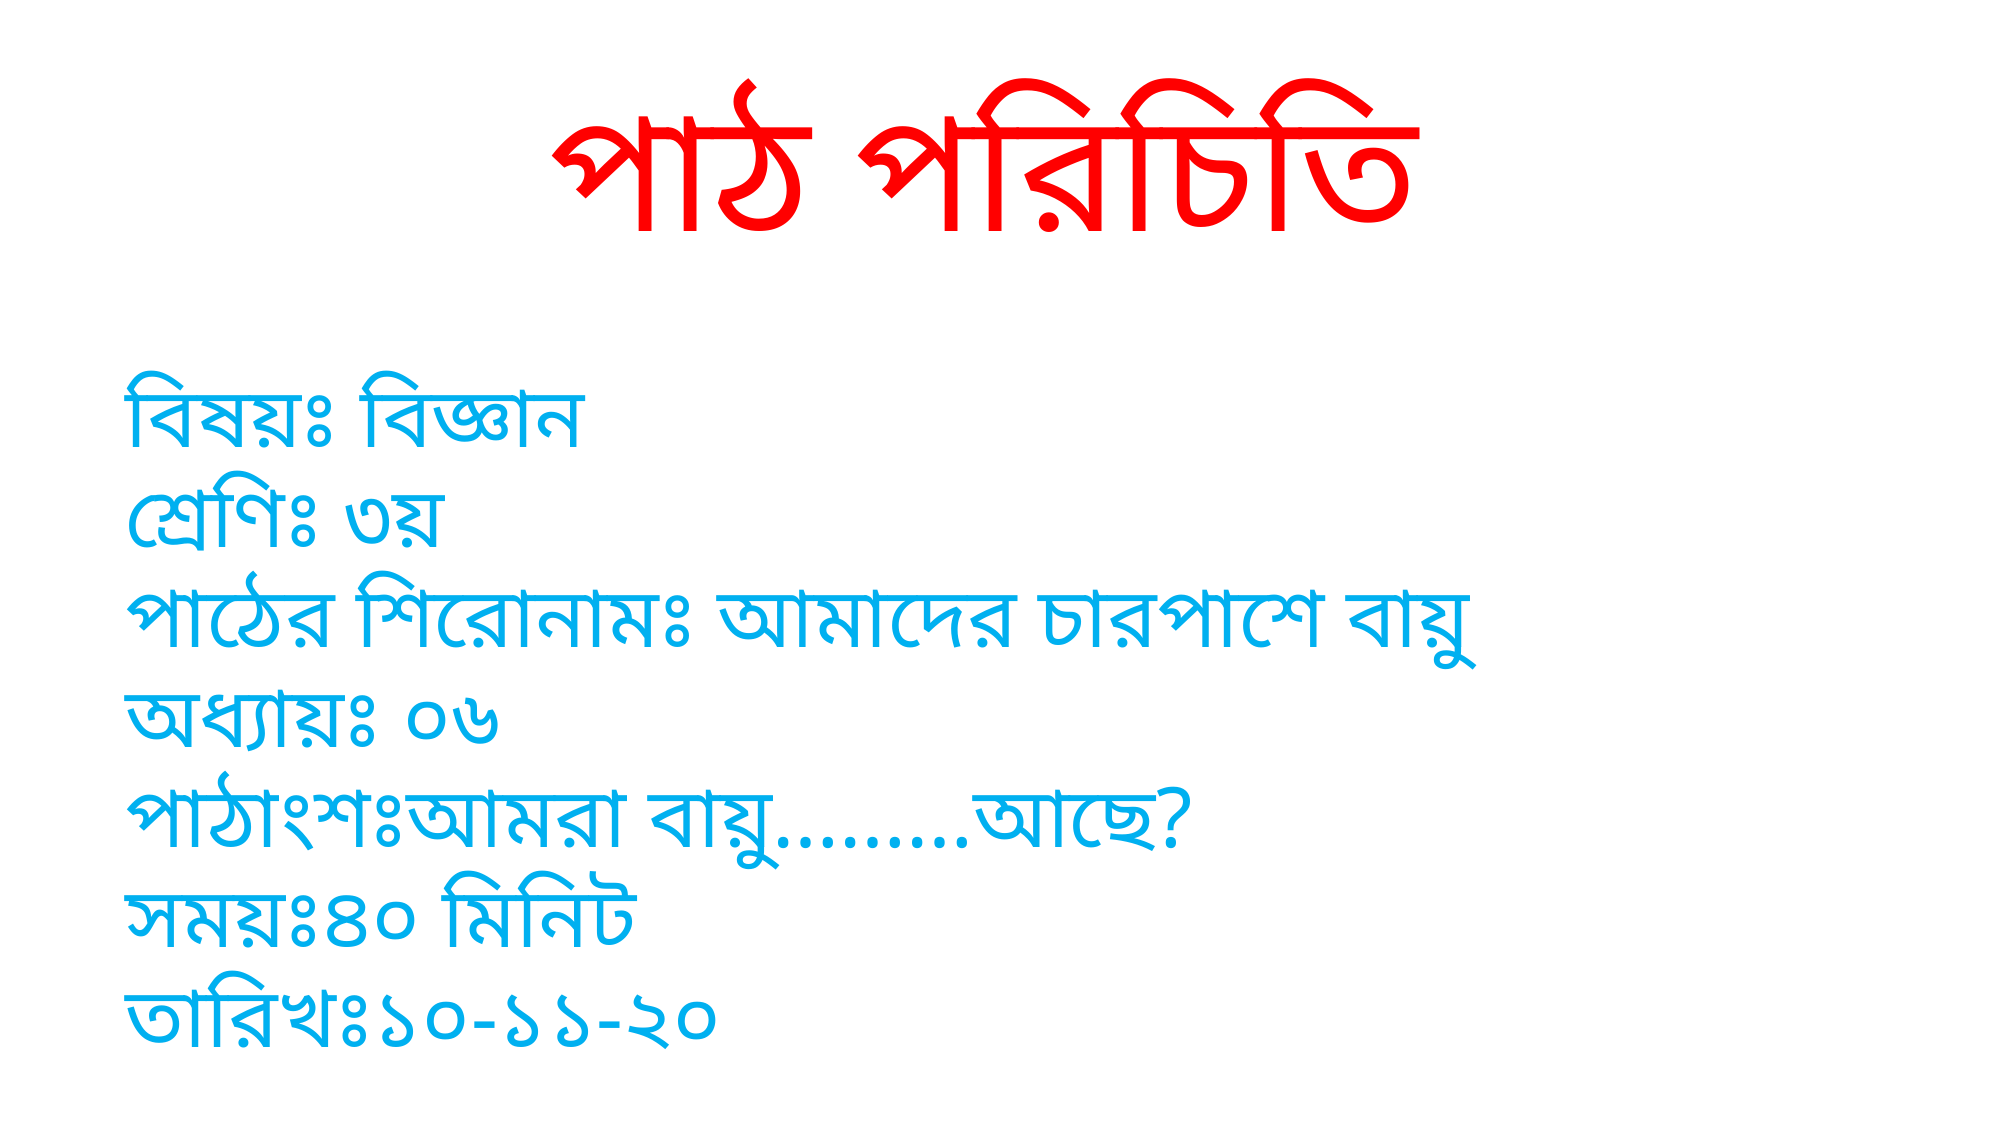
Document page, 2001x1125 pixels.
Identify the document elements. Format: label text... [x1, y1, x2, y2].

text_box বিষয়ঃ বিজ্ঞান শ্রেণিঃ ৩য় পাঠের শিরোনামঃ আমাদের চারপাশে বায়ু অধ্যায়ঃ ০৬ পাঠাংশঃআমরা বায়ু………আছে? সময়ঃ৪০ মিনিট তারিখঃ১০-১১-২০ [110, 357, 1857, 1072]
text_box পাঠ পরিচিতি [533, 57, 1434, 273]
